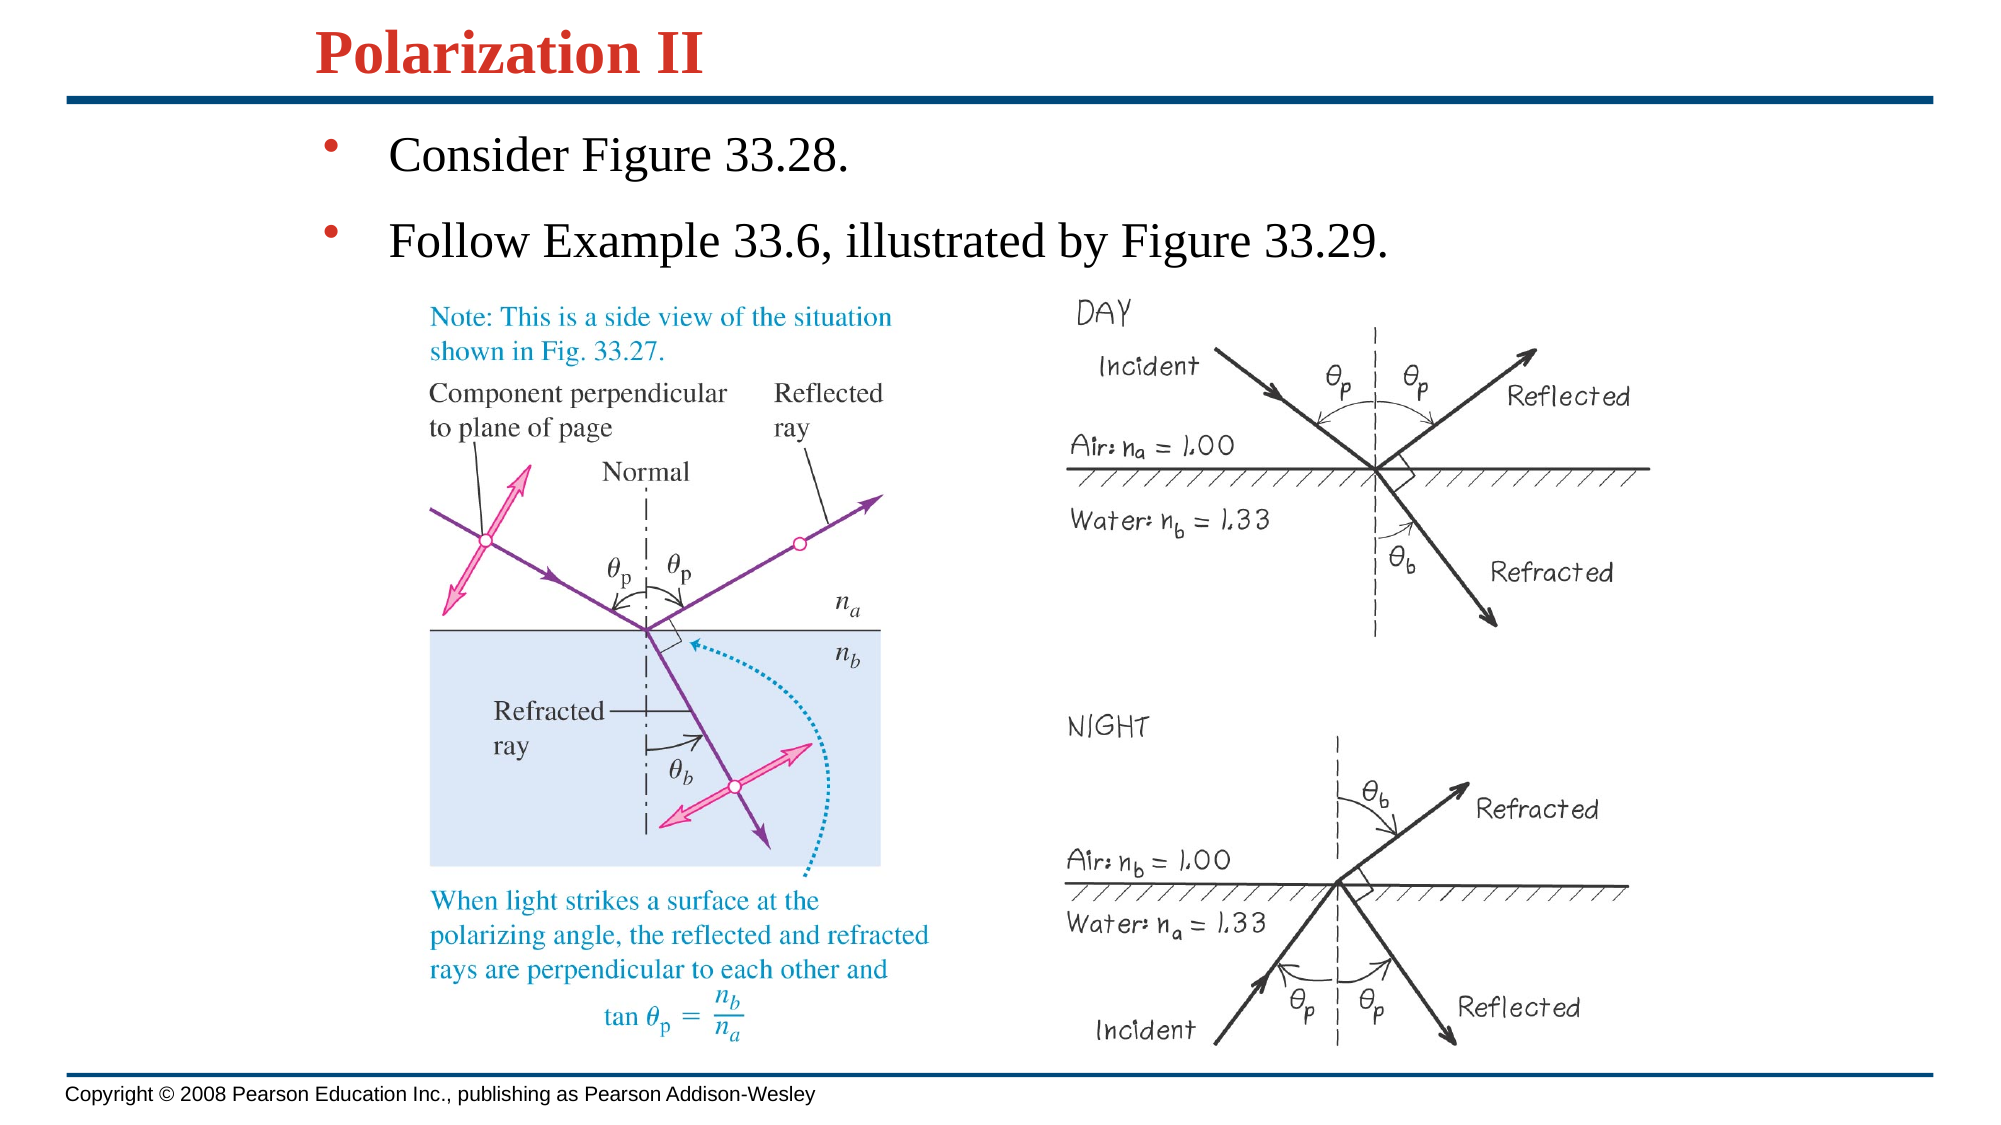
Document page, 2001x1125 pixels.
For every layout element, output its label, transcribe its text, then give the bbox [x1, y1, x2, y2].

picture [422, 299, 934, 1043]
picture [1059, 292, 1654, 1048]
title Polarization II [300, 12, 1750, 96]
list Consider Figure 33.28. Follow Example 33.6, illustrated by Figure 33.29. [289, 120, 1702, 284]
